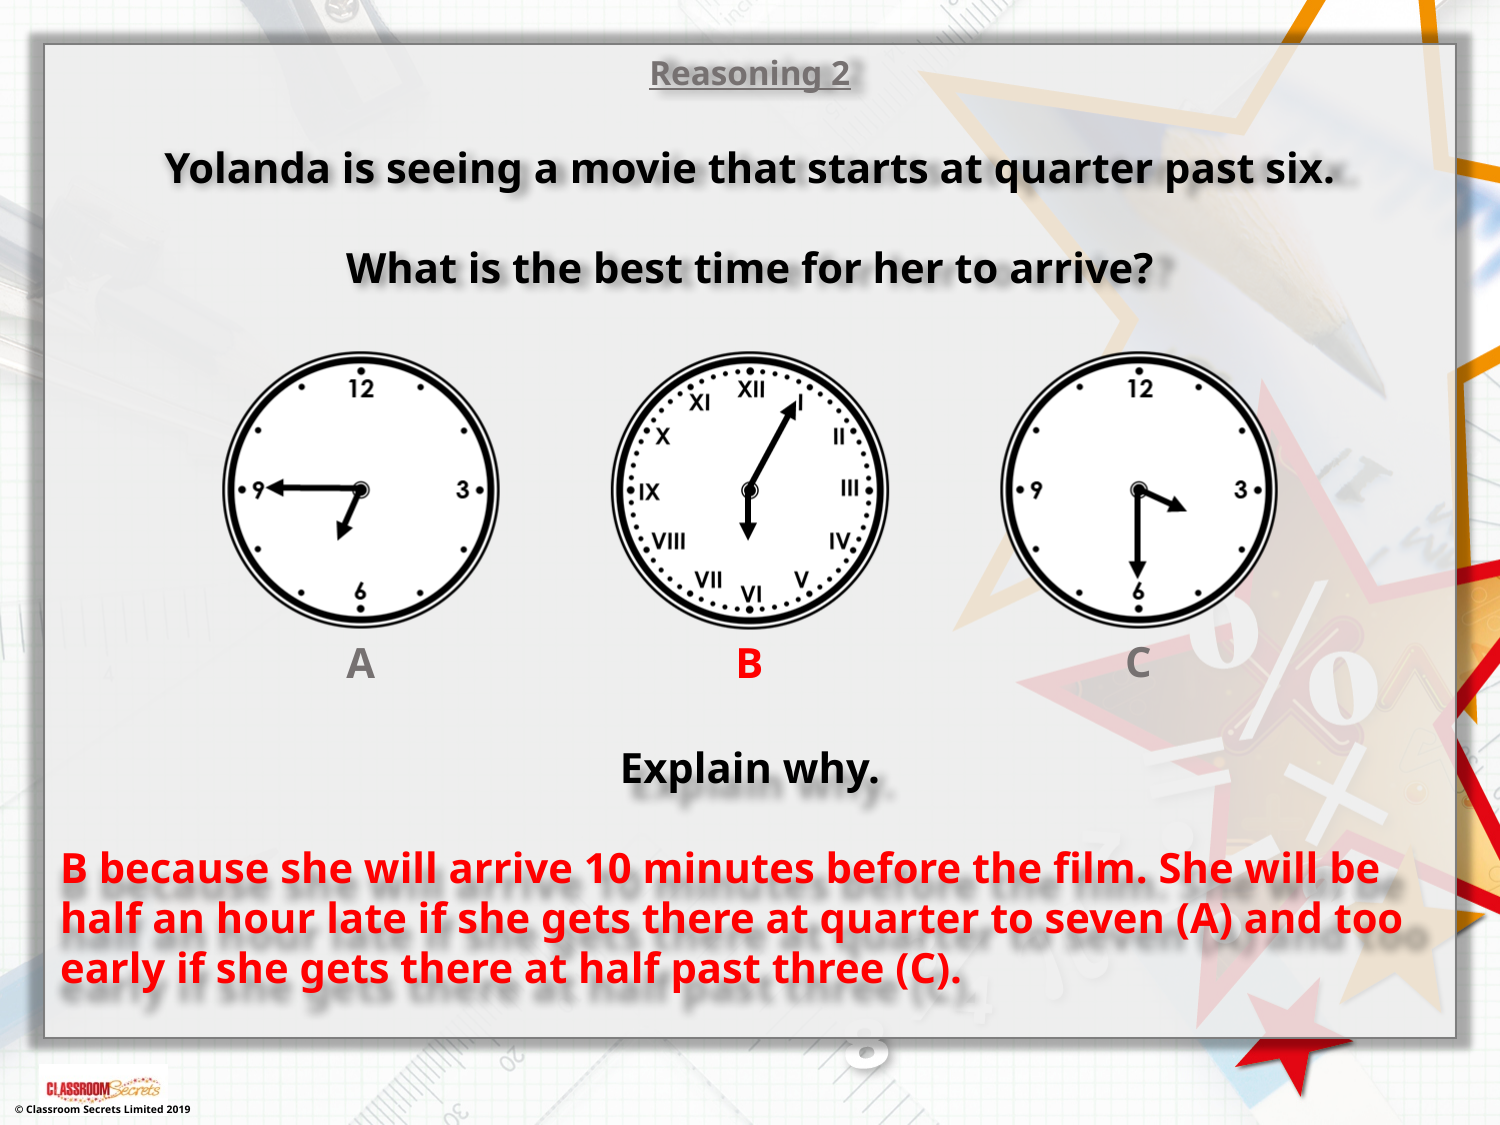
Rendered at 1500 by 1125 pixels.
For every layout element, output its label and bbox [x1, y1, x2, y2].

picture [0, 0, 1500, 1125]
text_box [0, 1064, 207, 1125]
